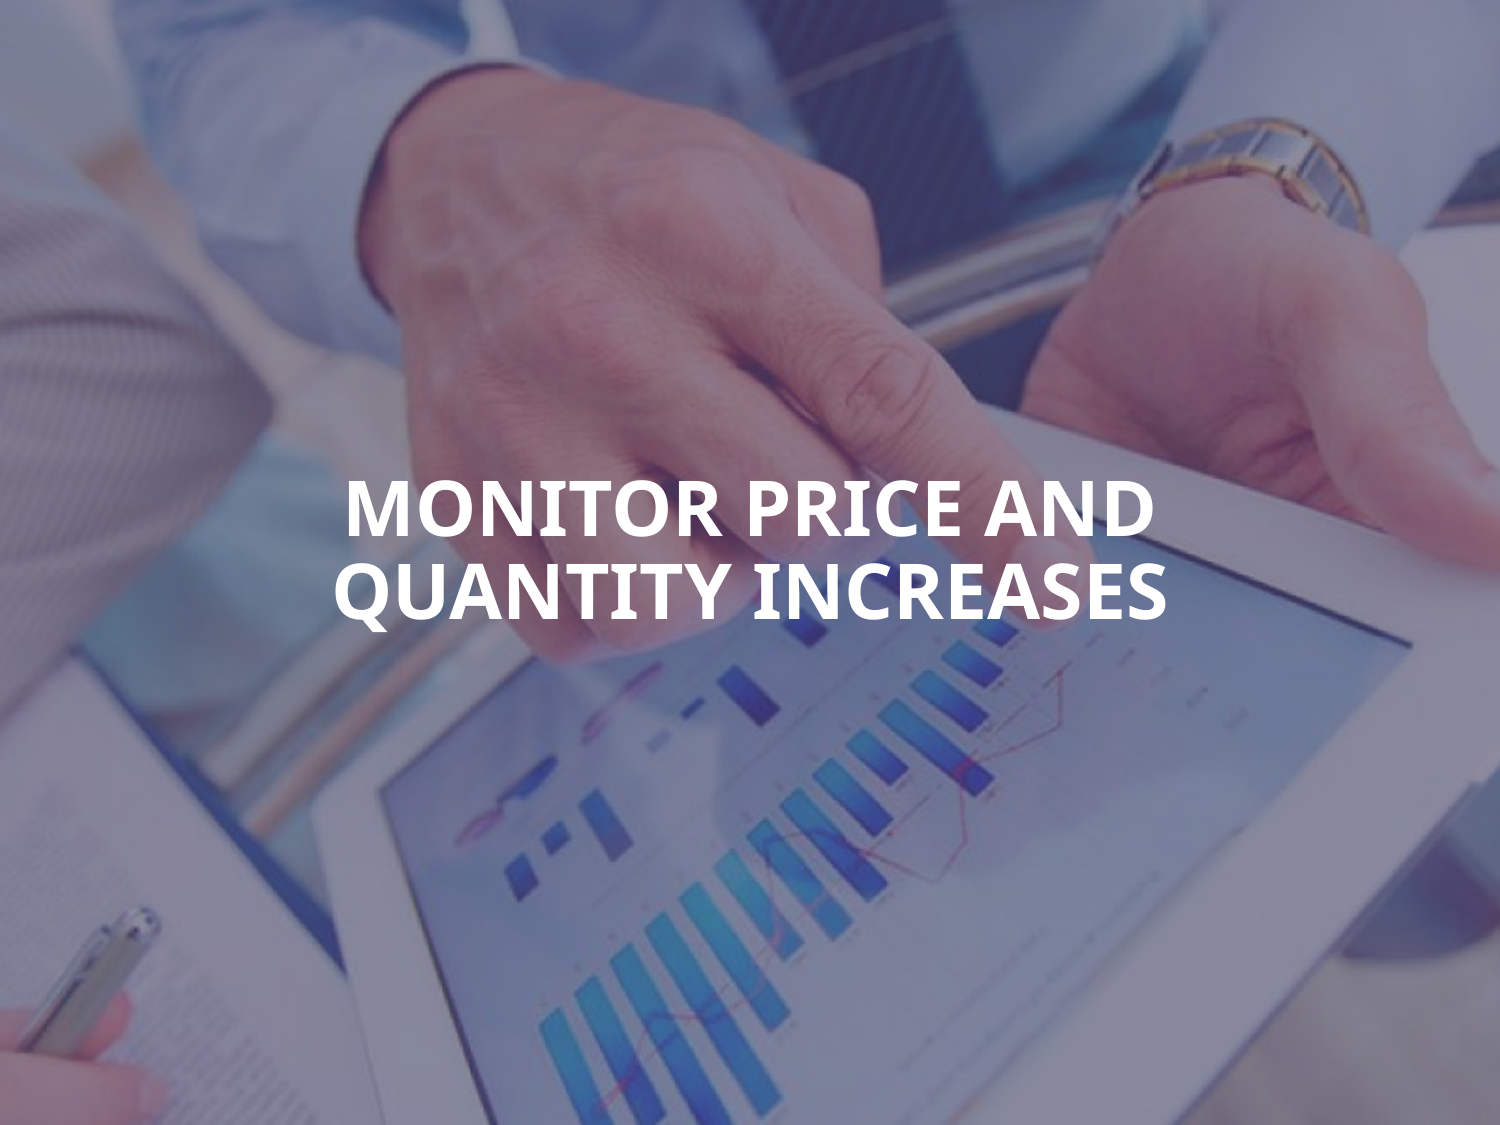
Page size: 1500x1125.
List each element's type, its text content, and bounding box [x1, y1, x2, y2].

picture [0, 0, 1500, 1125]
title MONITOR PRICE AND QUANTITY INCREASES [132, 447, 1368, 658]
